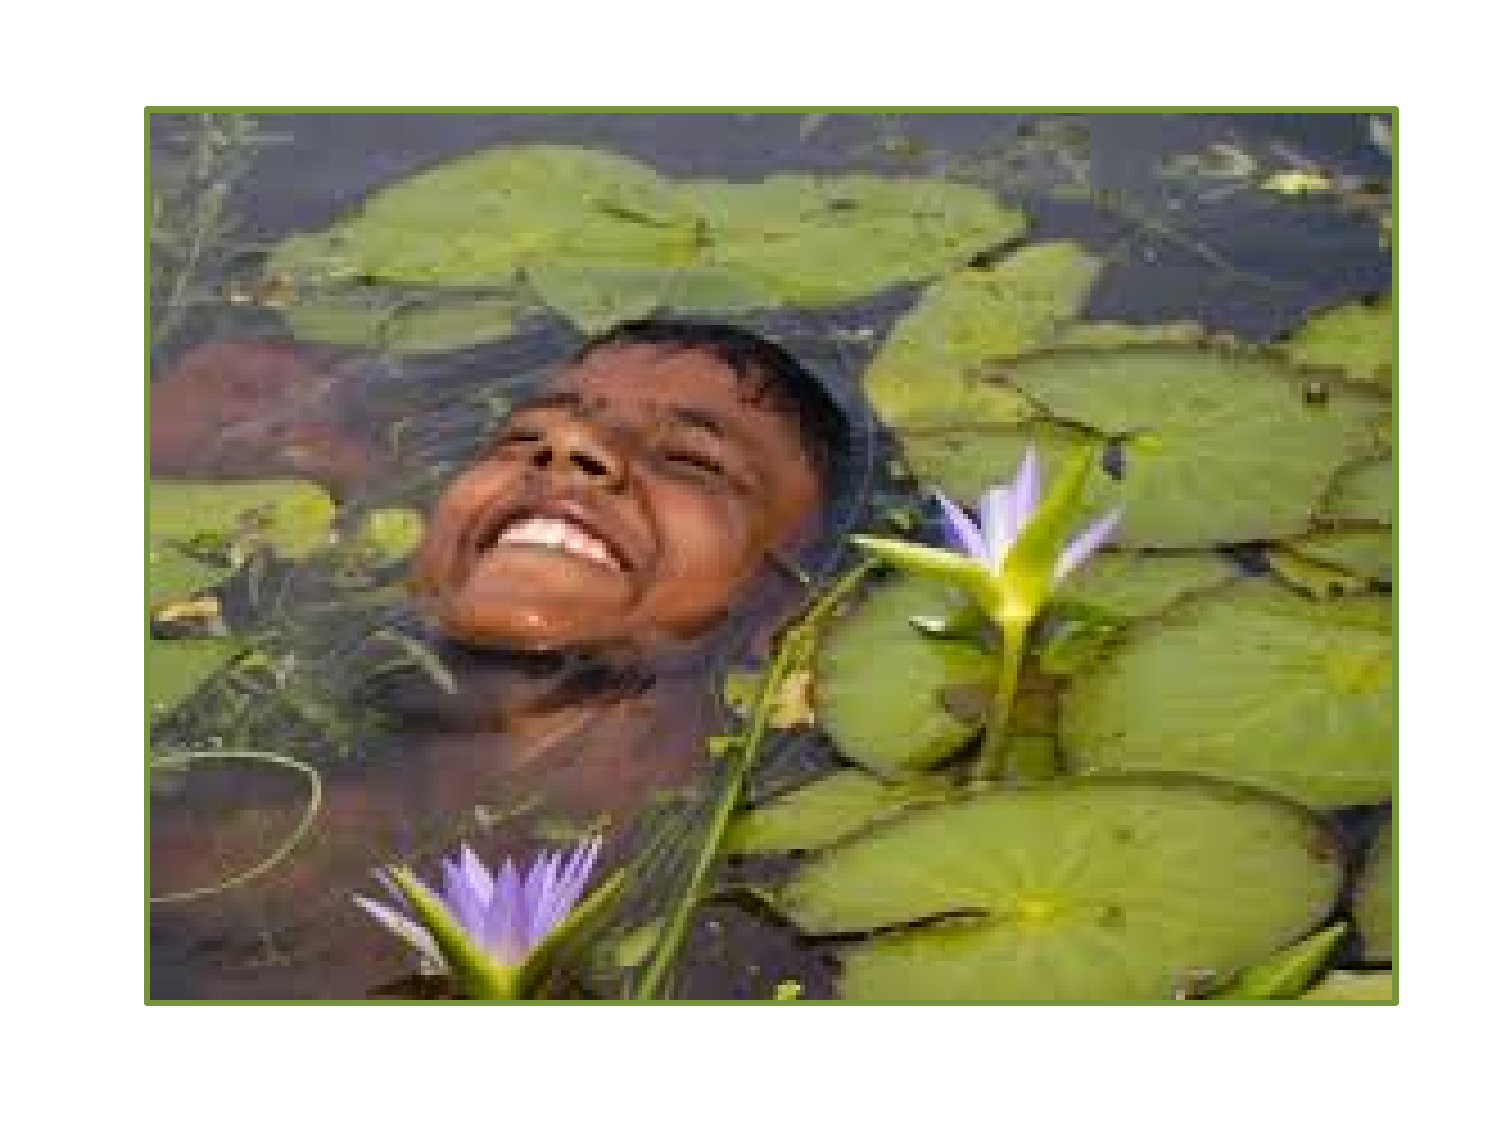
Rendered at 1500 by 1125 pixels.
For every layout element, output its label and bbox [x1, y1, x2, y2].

picture [149, 112, 1393, 1001]
